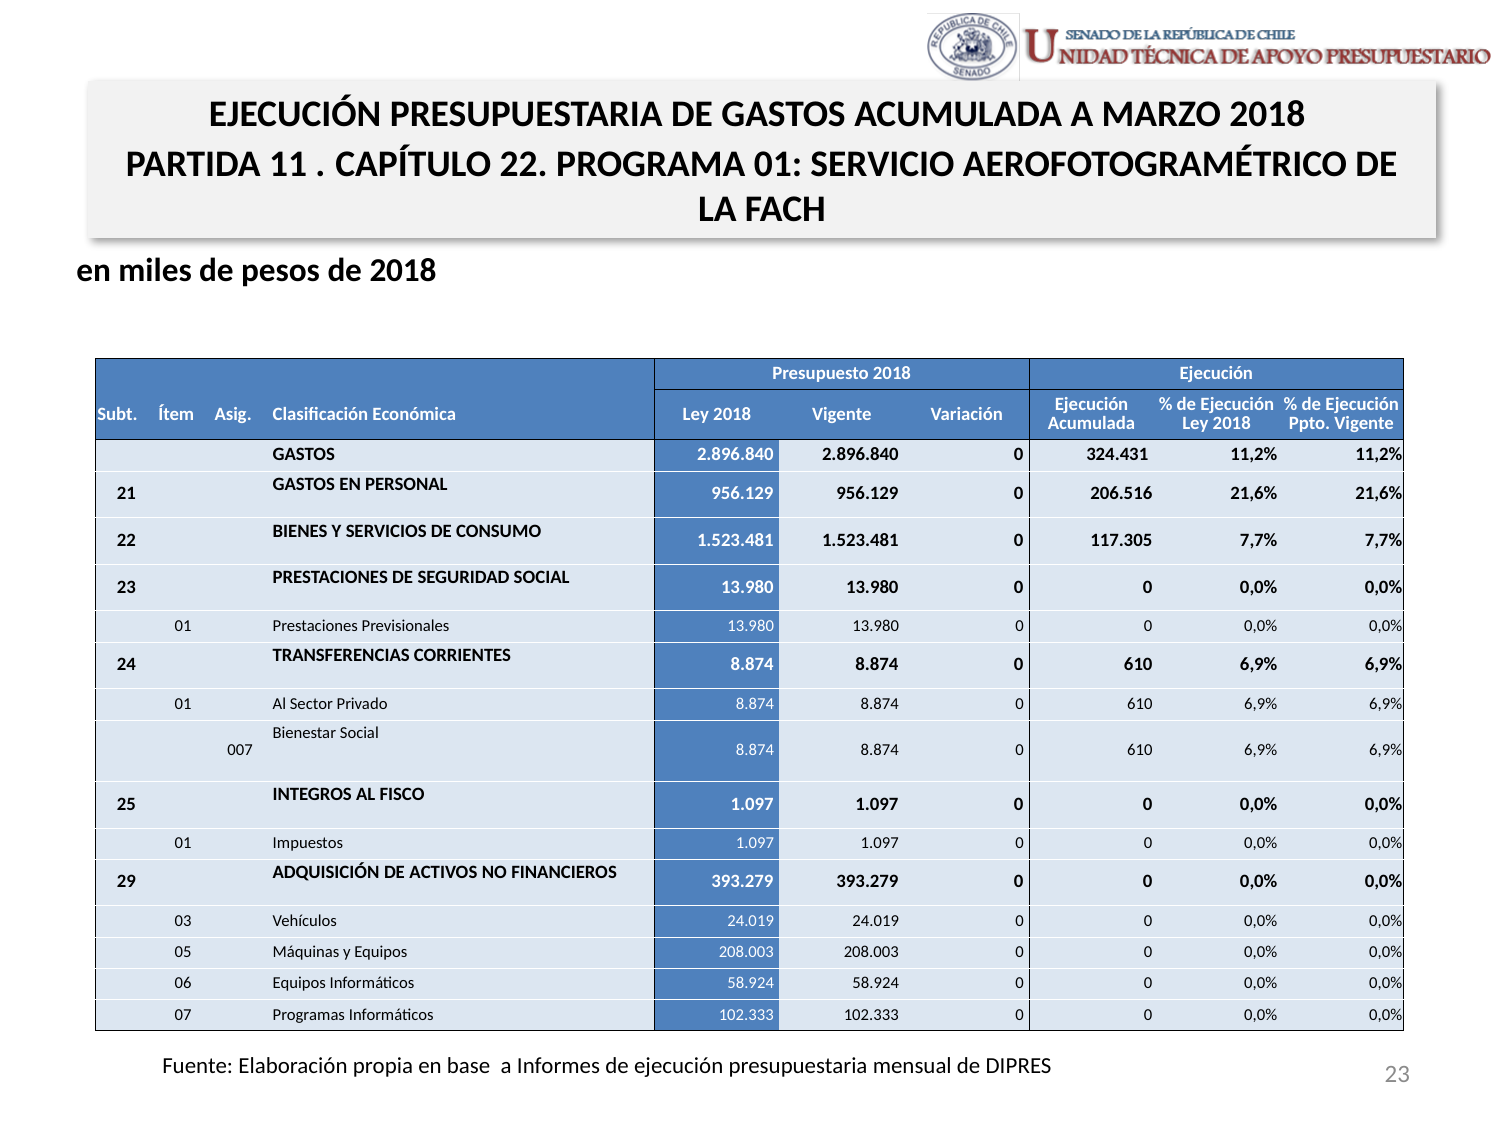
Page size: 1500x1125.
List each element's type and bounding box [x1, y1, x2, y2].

table_cell [655, 782, 1029, 828]
table_cell [655, 643, 1029, 688]
table_cell [96, 782, 654, 828]
table_cell [1030, 611, 1403, 642]
table_cell [655, 689, 1029, 720]
table_cell [1030, 969, 1403, 999]
table_cell [96, 611, 654, 642]
table_header [96, 359, 654, 390]
table_cell [655, 860, 1029, 905]
table_cell [96, 472, 654, 517]
text_box [61, 240, 1412, 316]
picture [927, 2, 1500, 116]
table_cell [1030, 472, 1403, 517]
table_cell [96, 1000, 654, 1030]
table_cell [1030, 829, 1403, 859]
table_cell [96, 721, 654, 781]
table_cell [1030, 689, 1403, 720]
table_cell [655, 518, 1029, 564]
table_cell [96, 829, 654, 859]
table_cell [1030, 440, 1403, 471]
table_cell [655, 906, 1029, 937]
table_cell [96, 969, 654, 999]
table_cell [655, 721, 1029, 781]
table_cell [1030, 906, 1403, 937]
table_cell [655, 938, 1029, 968]
table_cell [655, 440, 1029, 471]
table_cell [1030, 518, 1403, 564]
table_cell [655, 472, 1029, 517]
table_cell [655, 611, 1029, 642]
slide_number [1074, 1042, 1425, 1103]
table_cell [96, 390, 654, 439]
table_cell [96, 860, 654, 905]
table_cell [655, 829, 1029, 859]
table_cell [655, 390, 1029, 439]
table_cell [1030, 1000, 1403, 1030]
table_cell [96, 565, 654, 610]
table_cell [96, 518, 654, 564]
footer [147, 1042, 1074, 1103]
table_cell [96, 643, 654, 688]
table_cell [655, 1000, 1029, 1030]
table_cell [655, 565, 1029, 610]
table_header [1030, 359, 1403, 389]
table_header [655, 359, 1029, 389]
table_cell [1030, 390, 1403, 439]
table_cell [96, 938, 654, 968]
table_cell [1030, 938, 1403, 968]
table_cell [96, 440, 654, 471]
table_cell [96, 689, 654, 720]
table_cell [1030, 721, 1403, 781]
table_cell [1030, 565, 1403, 610]
table_cell [1030, 860, 1403, 905]
table_cell [1030, 782, 1403, 828]
table_cell [655, 969, 1029, 999]
table_cell [96, 906, 654, 937]
table_cell [1030, 643, 1403, 688]
text_box [88, 81, 1436, 238]
